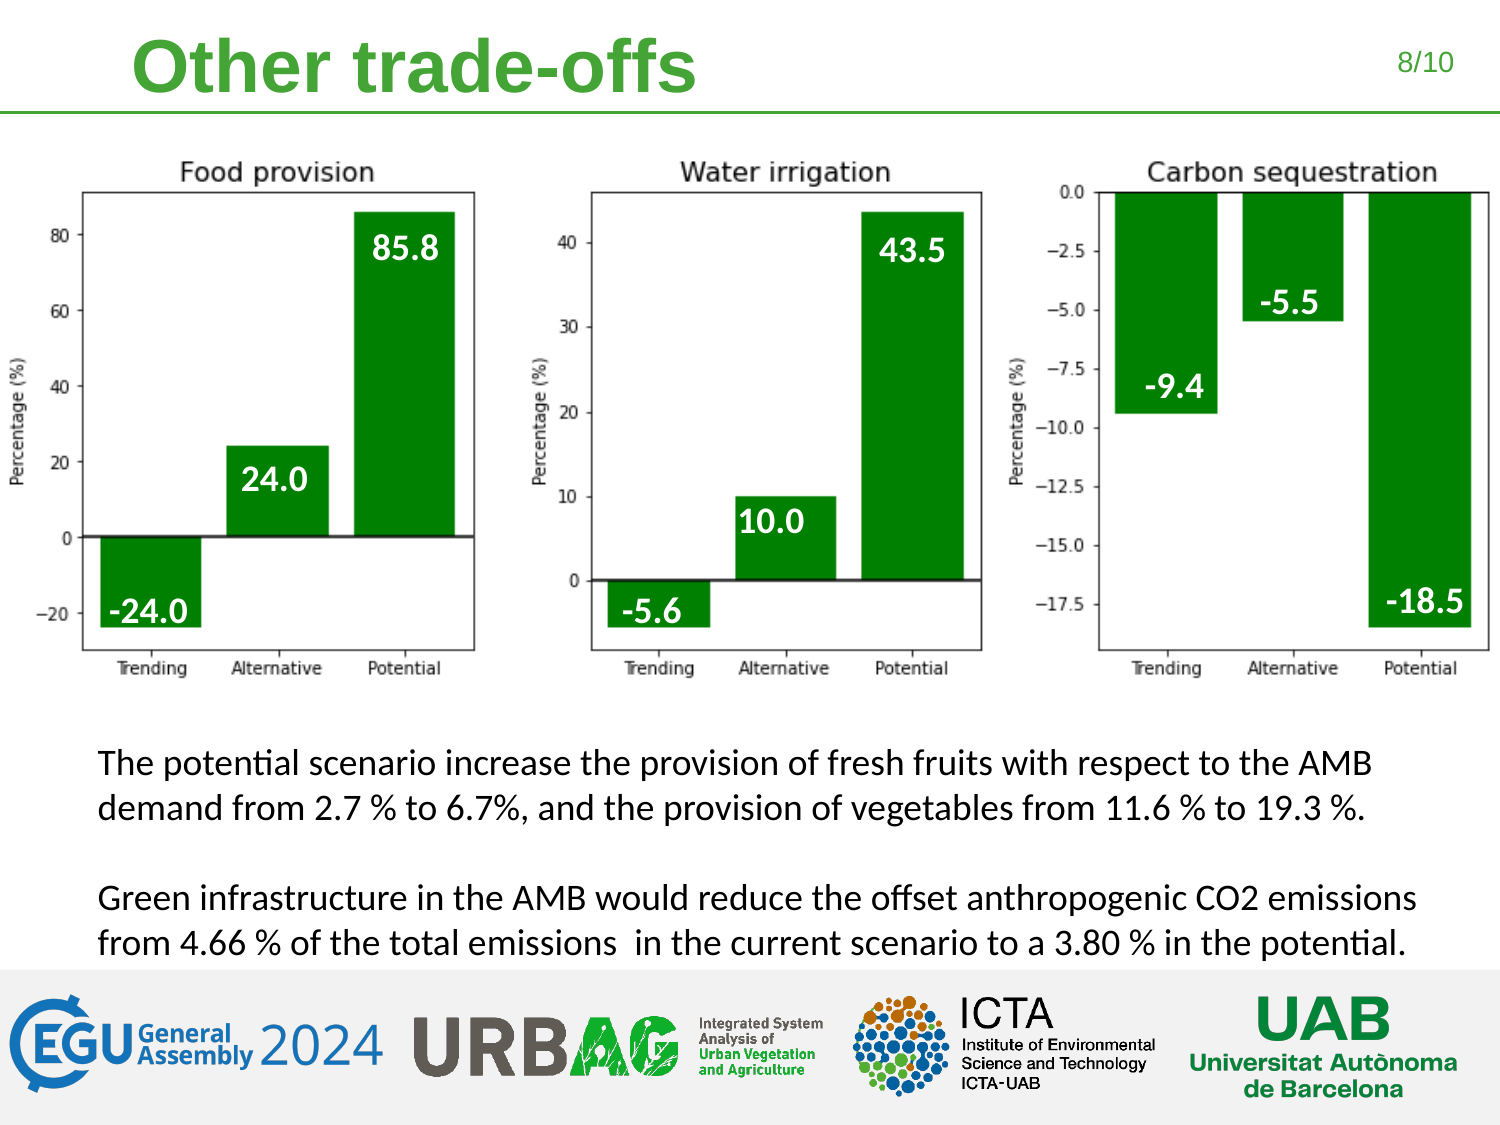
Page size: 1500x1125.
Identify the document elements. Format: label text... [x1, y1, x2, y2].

picture [414, 1015, 823, 1078]
picture [9, 994, 385, 1093]
picture [1189, 996, 1458, 1098]
picture [0, 150, 1500, 690]
text_box [0, 969, 1500, 1125]
text_box Other trade-offs [117, 0, 1378, 111]
picture [852, 995, 1155, 1097]
text_box 8/10 [1382, 29, 1500, 86]
text_box The potential scenario increase the provision of fresh fruits with respect to the AMB demand from 2.7 % to 6.7%, and the provision of vegetables from 11.6 % to 19.3 %. Green infrastructure in the AMB would reduce the offset anthropogenic CO2 emissions from 4.66 % of the total emissions in the current scenario to a 3.80 % in the potential. [82, 730, 1487, 969]
